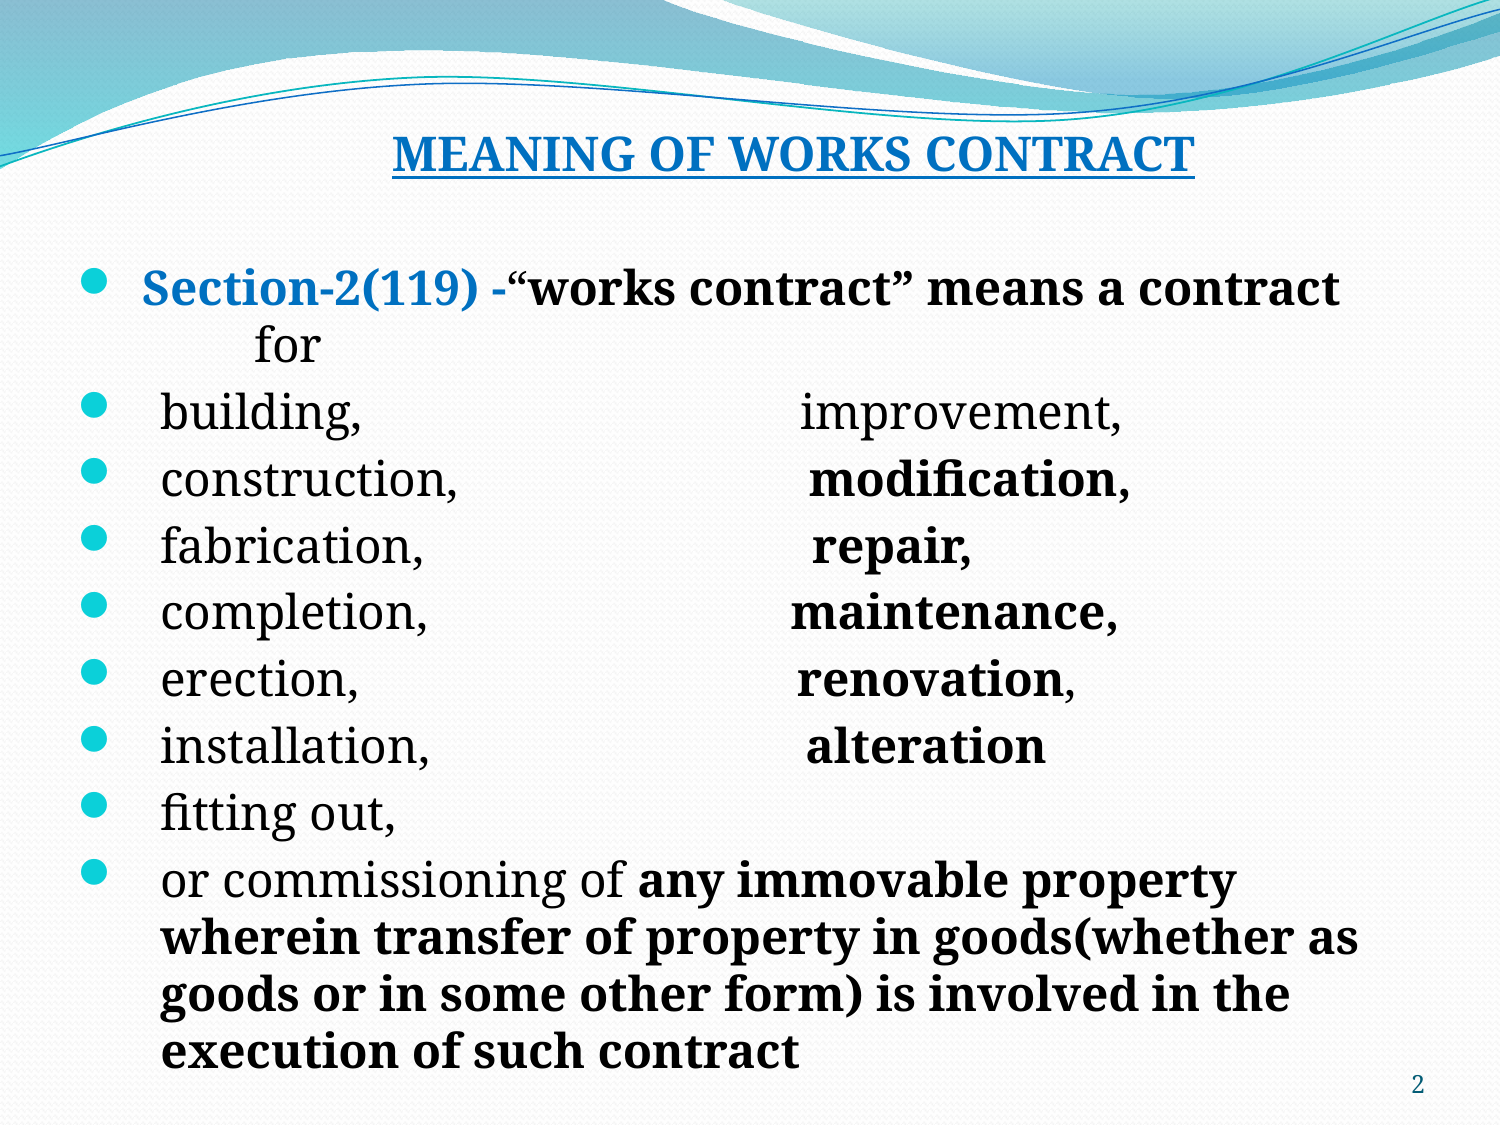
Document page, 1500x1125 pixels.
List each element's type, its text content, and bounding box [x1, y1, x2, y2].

slide_number 2 [1299, 1042, 1425, 1103]
list MEANING OF WORKS CONTRACT Section-2(119) -“works contract” means a contract for building, improvement, construction, modification, fabrication, repair, completion, maintenance, erection, renovation, installation, alteration fitting out, or commissioning of any immovable property wherein transfer of property in goods(whether as goods or in some other form) is involved in the execution of such contract [62, 50, 1450, 1088]
